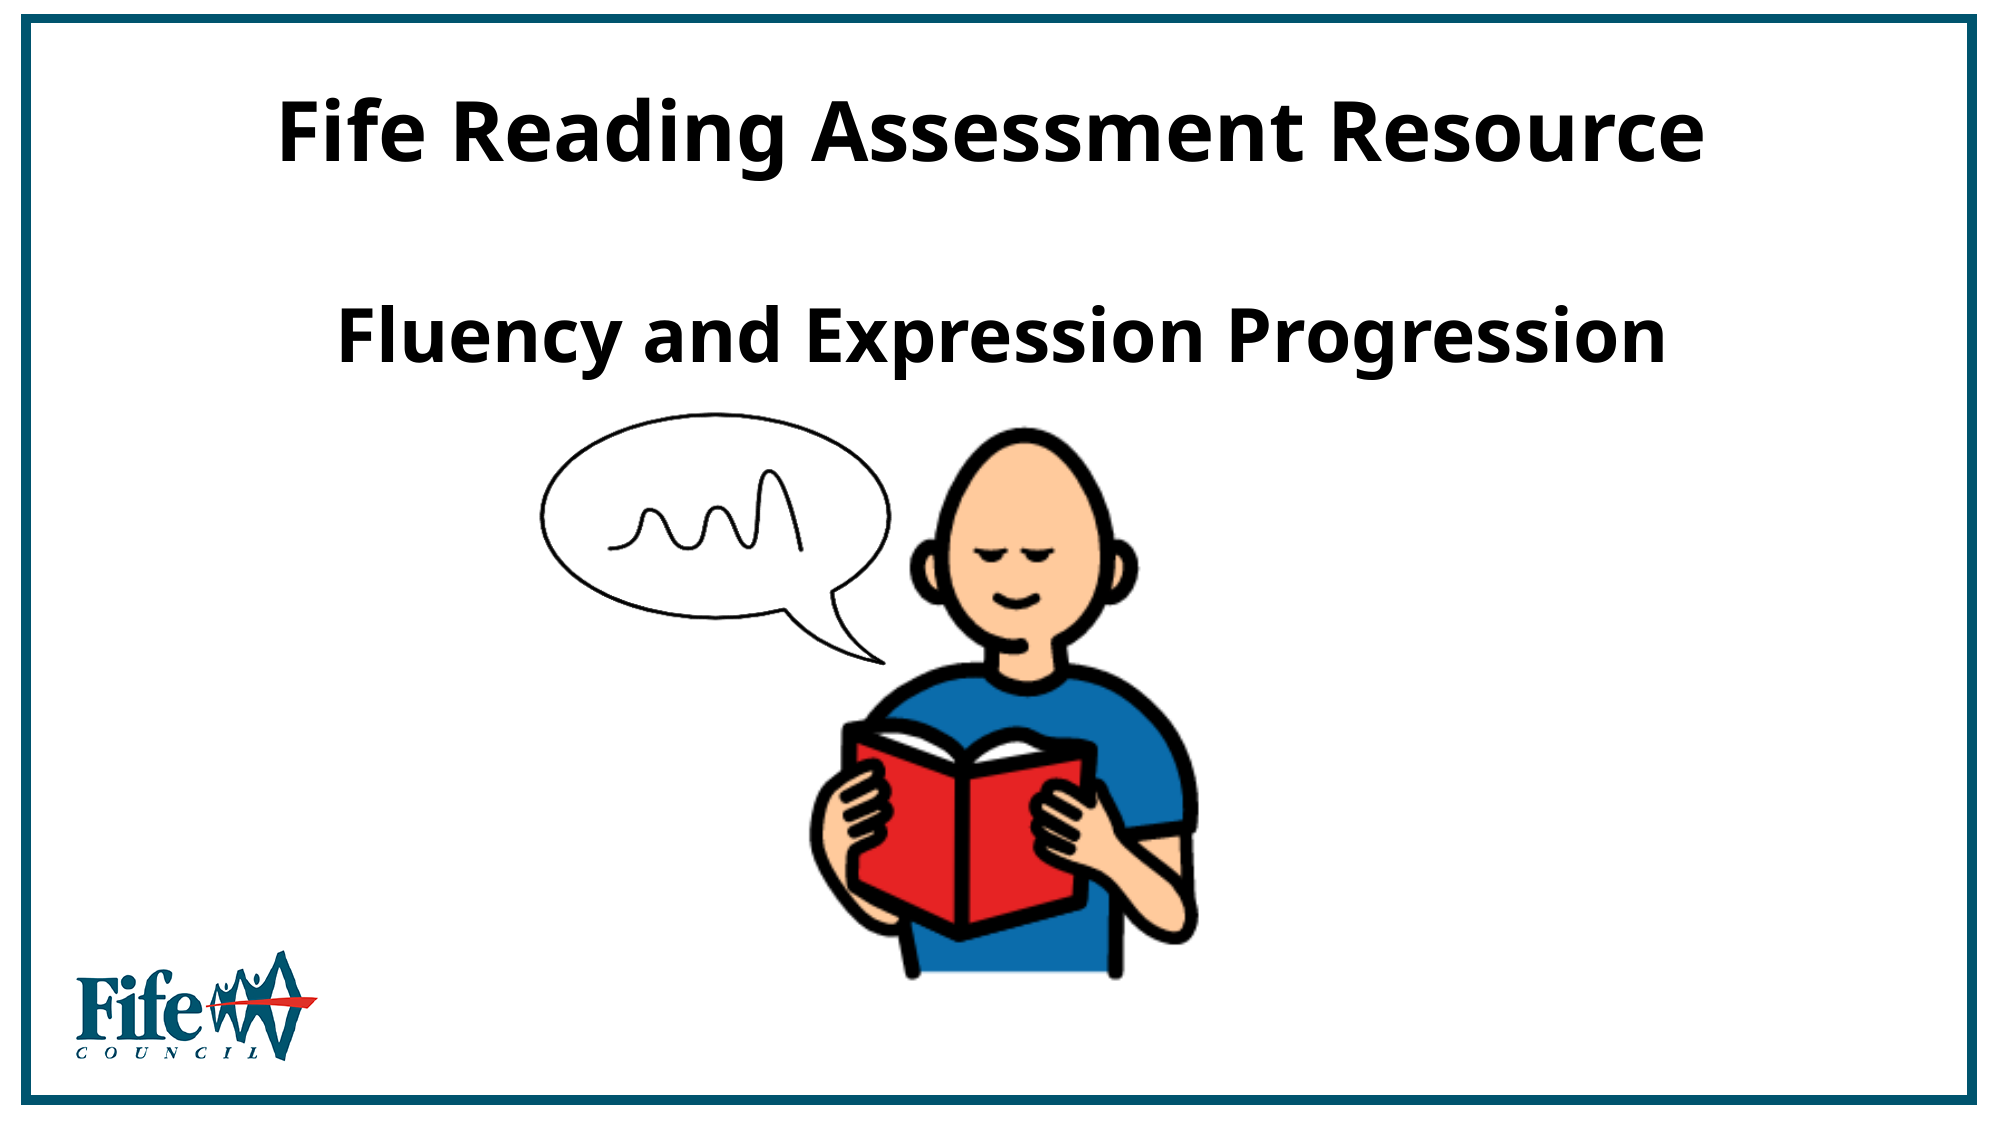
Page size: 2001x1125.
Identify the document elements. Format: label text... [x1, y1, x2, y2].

text_box [25, 17, 1973, 1101]
picture [485, 382, 1275, 1001]
picture [63, 939, 338, 1075]
text_box Fife Reading Assessment Resource Fluency and Expression Progression [63, 70, 1942, 521]
